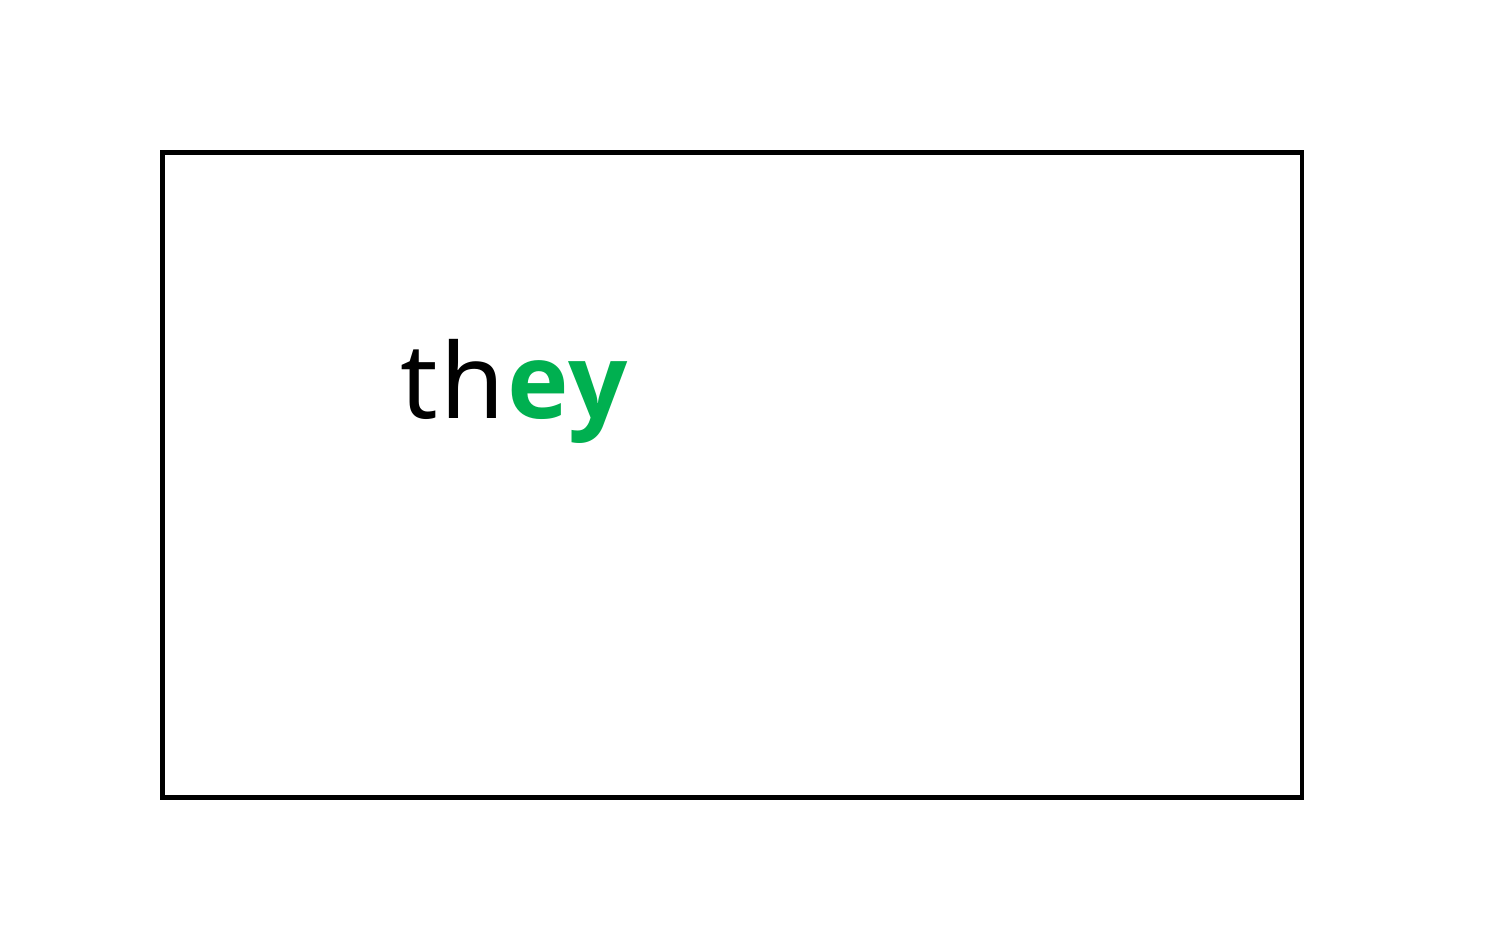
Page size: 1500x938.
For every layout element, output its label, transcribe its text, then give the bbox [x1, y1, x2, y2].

text_box they [385, 307, 643, 448]
text_box [161, 152, 1303, 798]
